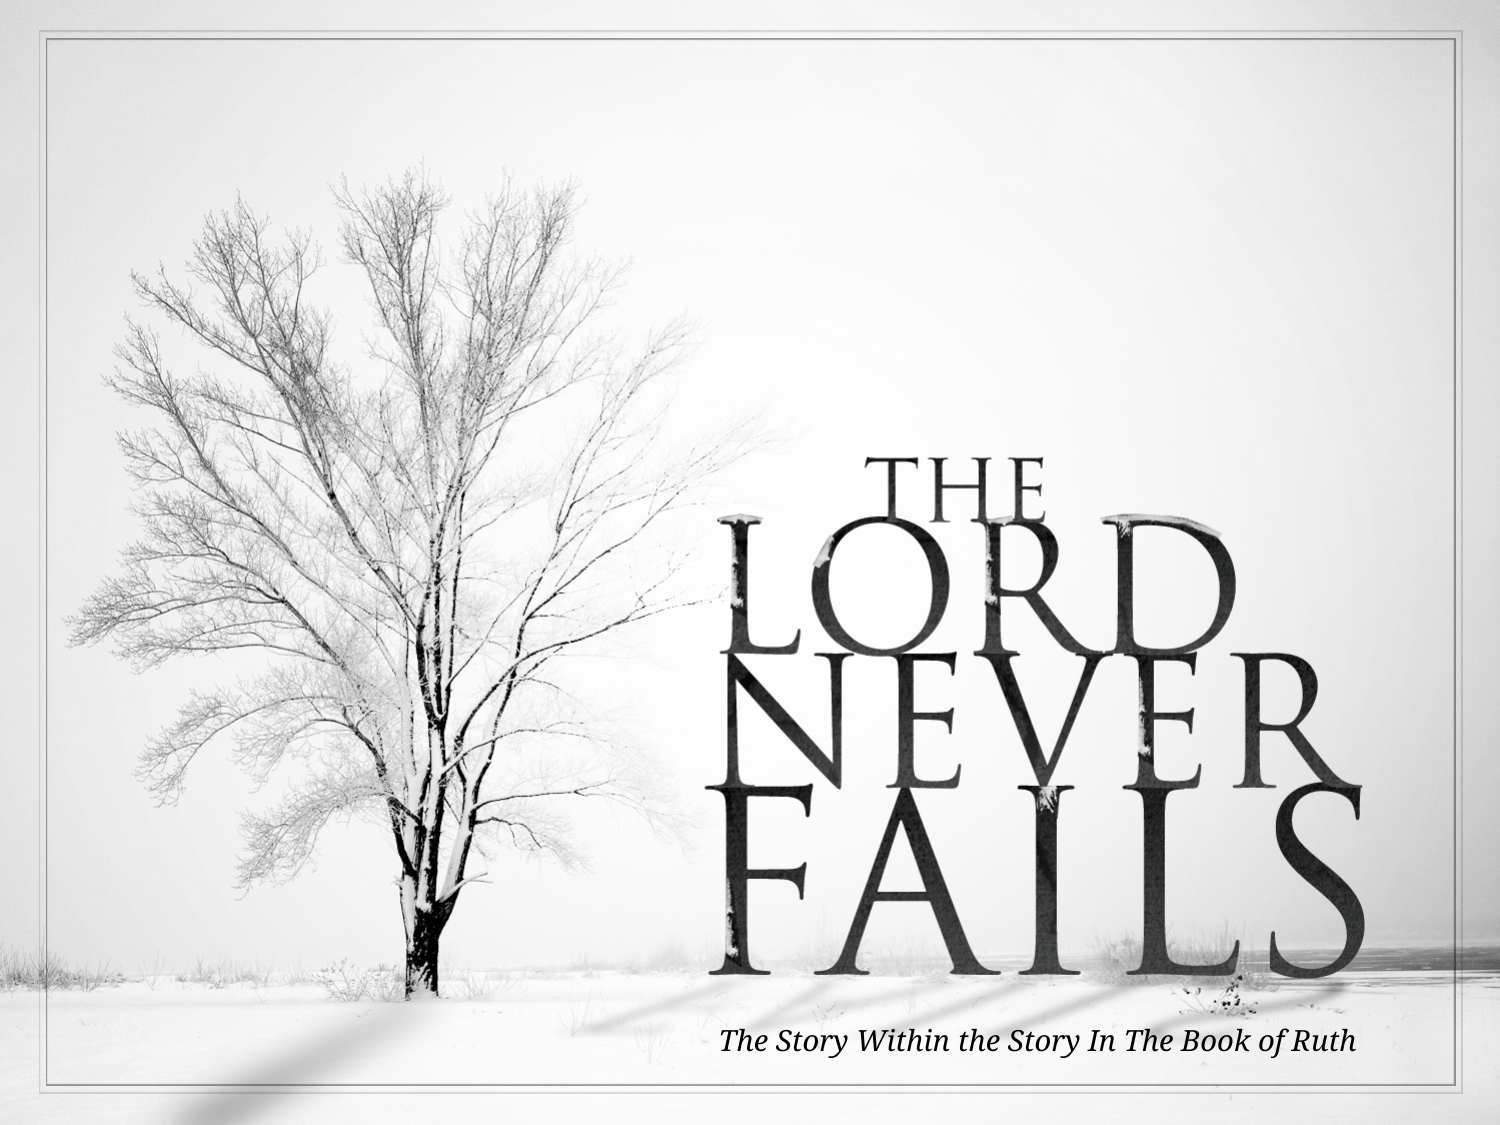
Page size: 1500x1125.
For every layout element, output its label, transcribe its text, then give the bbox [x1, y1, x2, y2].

picture [0, 0, 1500, 1125]
list The Story Within the Story In The Book of Ruth [672, 1019, 1404, 1061]
